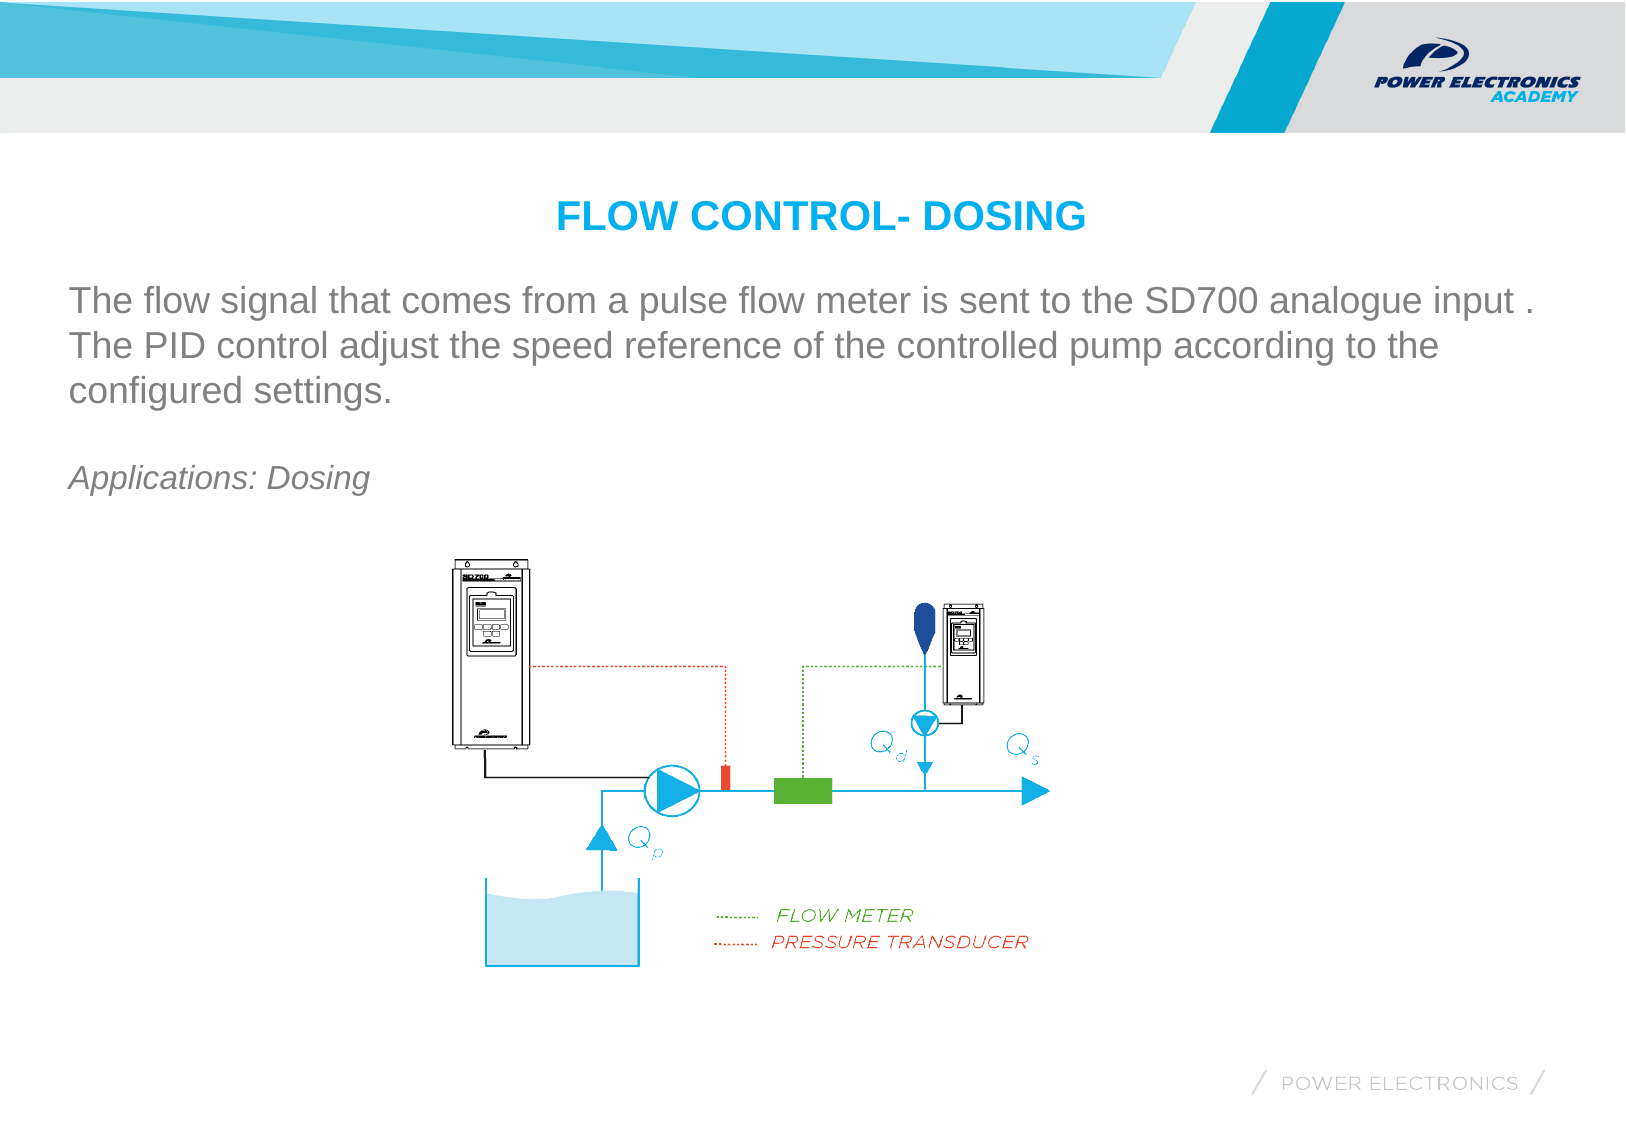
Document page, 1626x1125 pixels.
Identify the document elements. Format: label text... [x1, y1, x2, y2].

picture [930, 722, 936, 732]
picture [1251, 1069, 1545, 1095]
text_box FLOW CONTROL- DOSING [111, 156, 1532, 246]
picture [0, 2, 1269, 133]
picture [1285, 2, 1625, 133]
picture [451, 559, 1050, 967]
picture [913, 721, 920, 732]
text_box The flow signal that comes from a pulse flow meter is sent to the SD700 analogue input . The PID control adjust the speed reference of the controlled pump according to the configured settings. Applications: Dosing [53, 268, 1564, 504]
